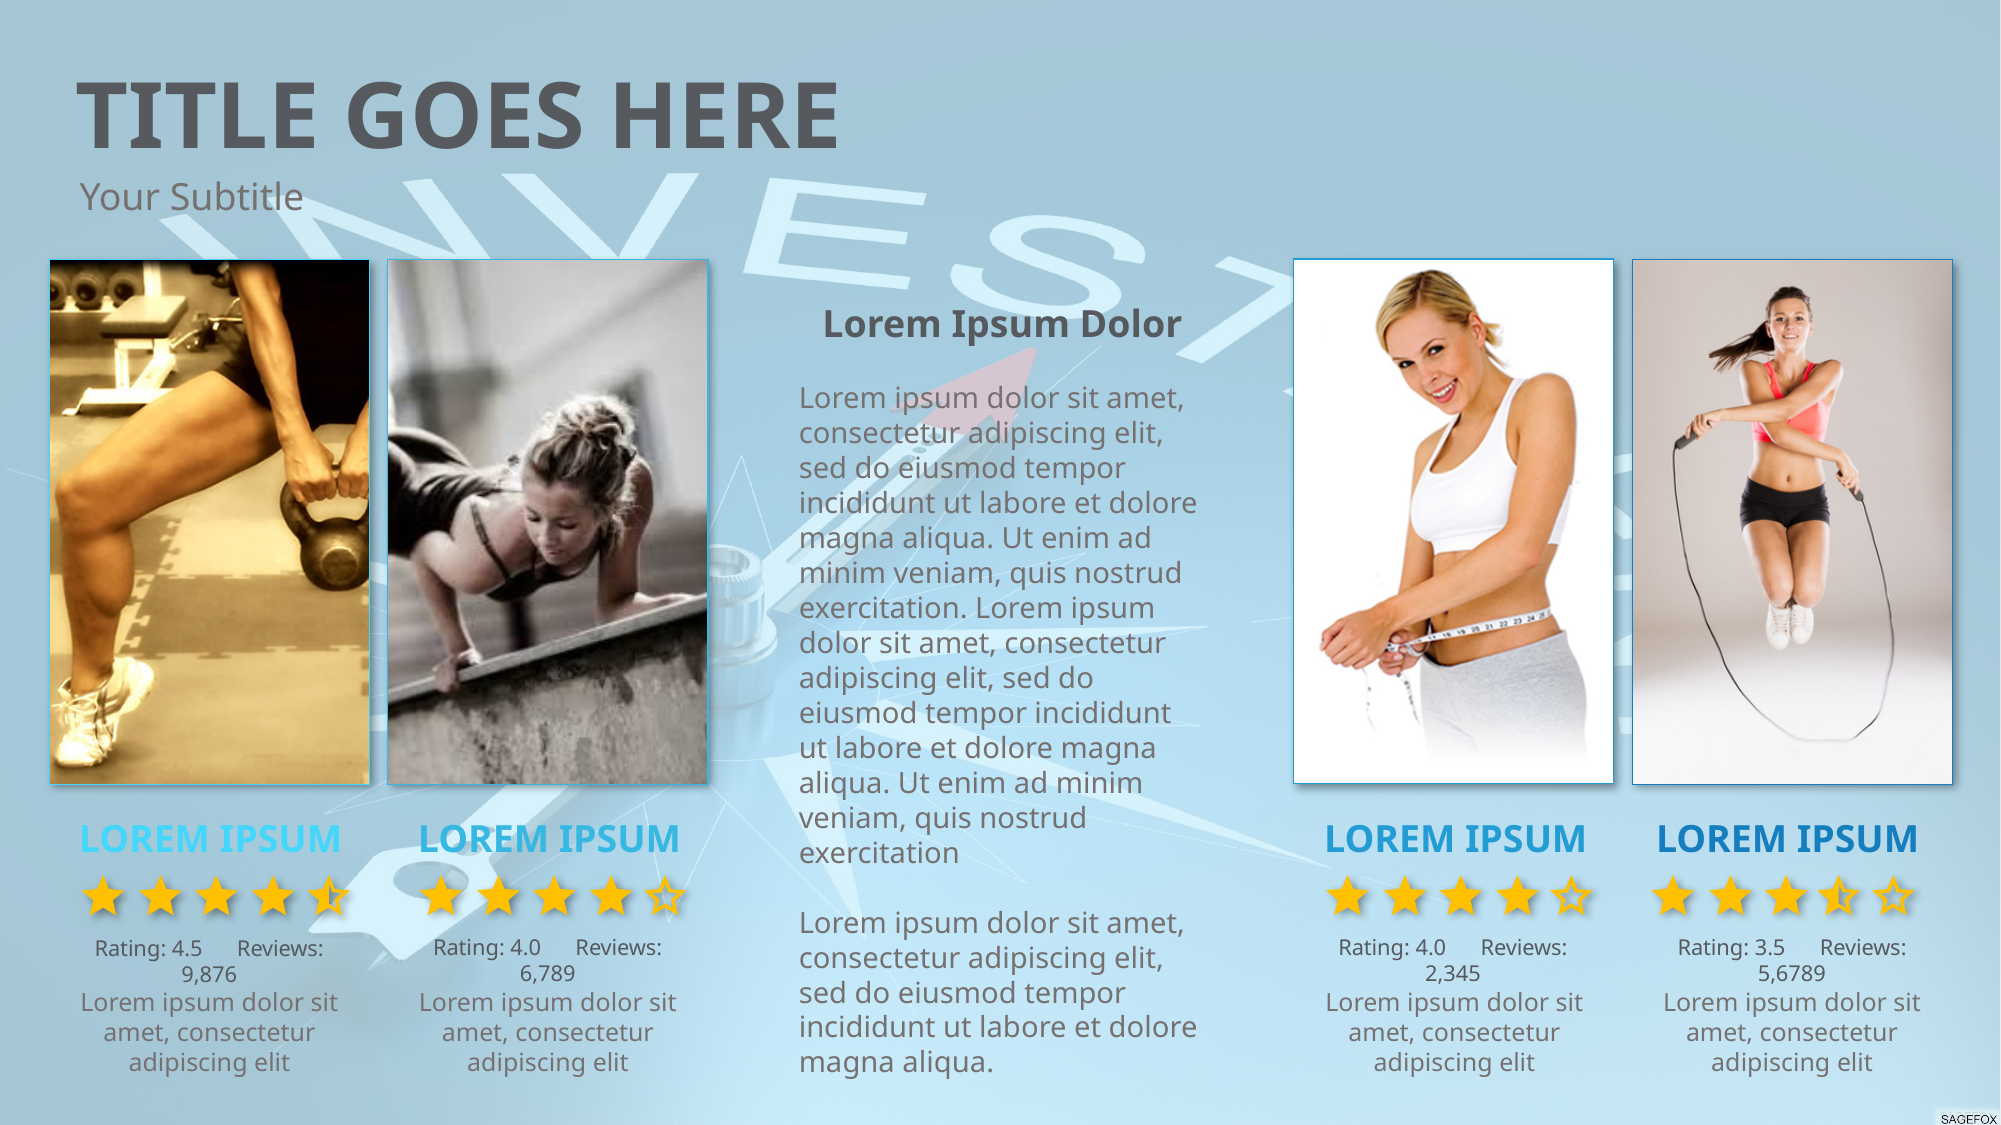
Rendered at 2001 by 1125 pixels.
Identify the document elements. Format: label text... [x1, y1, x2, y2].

text_box Rating: 4.0 Reviews: 6,789 [387, 926, 709, 994]
text_box [307, 875, 351, 916]
text_box [477, 874, 520, 916]
text_box [1495, 874, 1539, 916]
text_box Lorem Ipsum Dolor Lorem ipsum dolor sit amet, consectetur adipiscing elit, sed do eiusmod tempor incididunt ut labore et dolore magna aliqua. Ut enim ad minim veniam, quis nostrud exercitation. Lorem ipsum dolor sit amet, consectetur adipiscing elit, sed do eiusmod tempor incididunt ut labore et dolore magna aliqua. Ut enim ad minim veniam, quis nostrud exercitation Lorem ipsum dolor sit amet, consectetur adipiscing elit, sed do eiusmod tempor incididunt ut labore et dolore magna aliqua. [783, 292, 1221, 1087]
text_box [1383, 874, 1427, 916]
text_box [589, 874, 633, 916]
text_box [532, 874, 576, 916]
text_box [1872, 874, 1915, 916]
text_box Rating: 4.0 Reviews: 2,345 [1293, 926, 1614, 994]
text_box [387, 259, 709, 786]
text_box [1292, 258, 1614, 785]
text_box [419, 874, 463, 916]
text_box [1764, 874, 1808, 916]
text_box [48, 259, 371, 786]
text_box Lorem ipsum dolor sit amet, consectetur adipiscing elit [49, 994, 370, 1082]
text_box Lorem ipsum dolor sit amet, consectetur adipiscing elit [1294, 981, 1615, 1081]
text_box [1709, 874, 1752, 916]
text_box [251, 875, 295, 916]
text_box LOREM IPSUM [60, 810, 361, 866]
text_box LOREM IPSUM [399, 809, 700, 865]
text_box Lorem ipsum dolor sit amet, consectetur adipiscing elit [1632, 994, 1953, 1081]
text_box [1325, 874, 1369, 916]
text_box [1439, 874, 1482, 916]
picture [1938, 1114, 1999, 1125]
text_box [60, 49, 1020, 227]
text_box Rating: 4.5 Reviews: 9,876 [49, 926, 370, 994]
text_box [1651, 874, 1695, 916]
text_box [643, 874, 687, 916]
text_box [1631, 259, 1953, 786]
text_box [1550, 874, 1593, 916]
text_box [194, 875, 238, 916]
text_box Rating: 3.5 Reviews: 5,6789 [1632, 926, 1953, 994]
text_box [1817, 874, 1860, 916]
text_box LOREM IPSUM [1305, 809, 1606, 865]
text_box [81, 875, 125, 916]
text_box LOREM IPSUM [1637, 809, 1938, 865]
text_box Lorem ipsum dolor sit amet, consectetur adipiscing elit [387, 994, 709, 1081]
text_box [139, 875, 182, 916]
